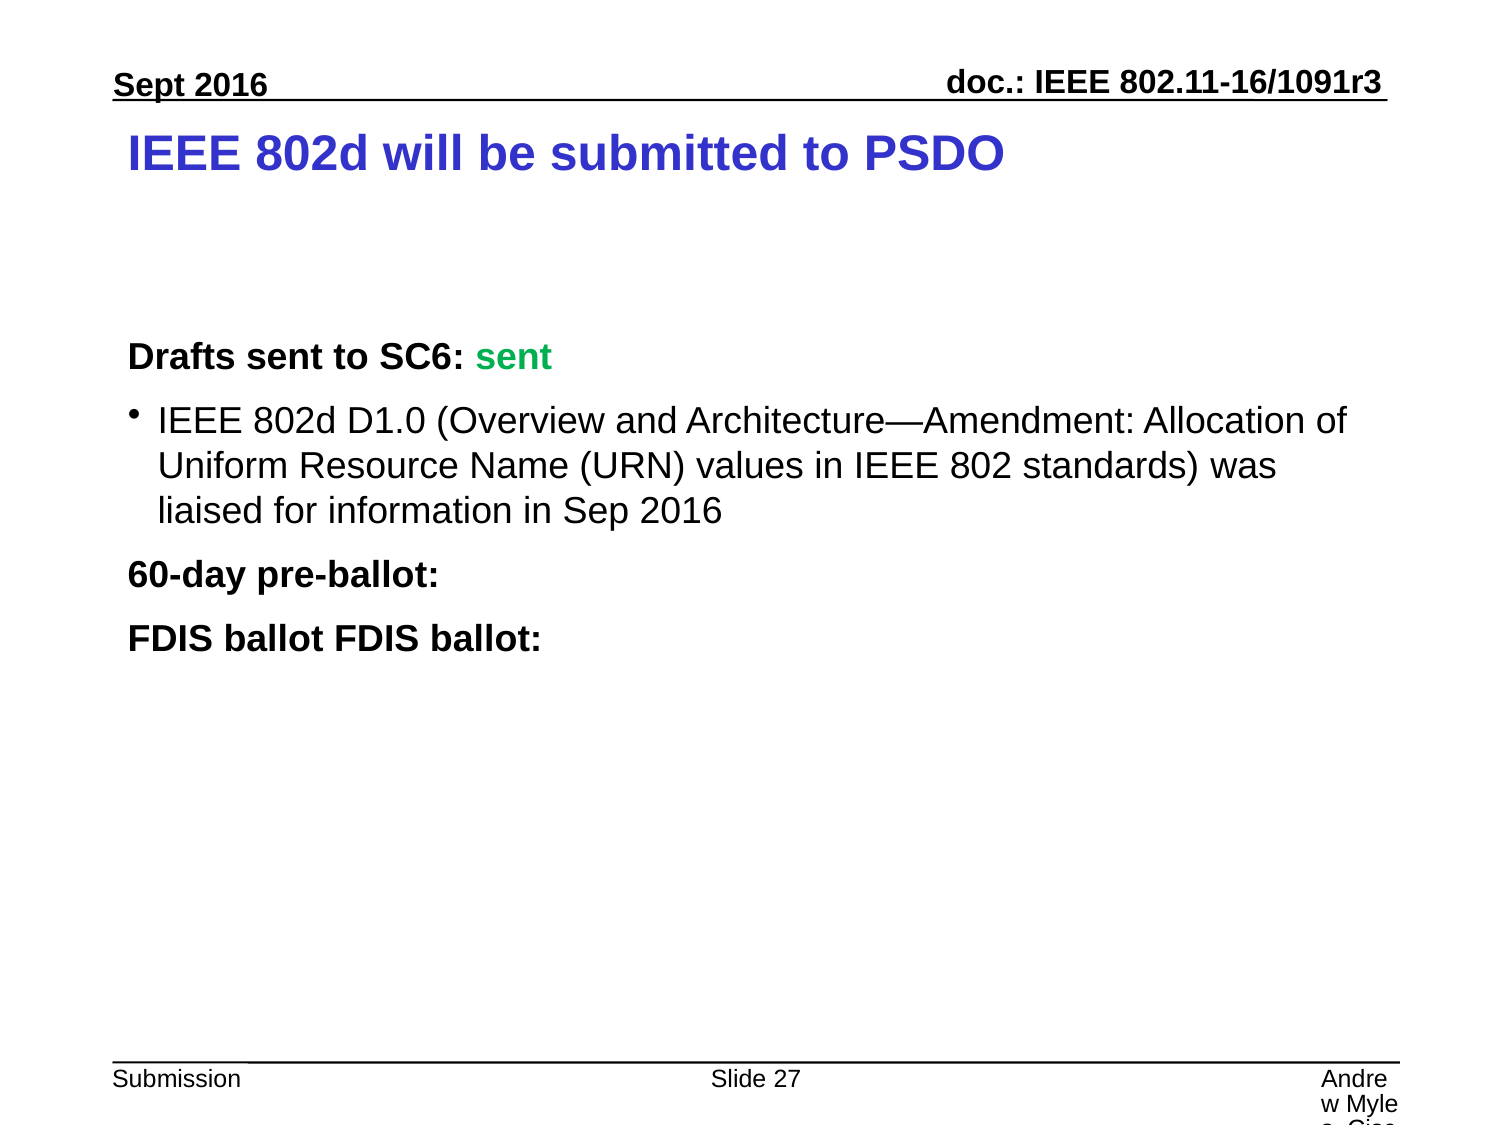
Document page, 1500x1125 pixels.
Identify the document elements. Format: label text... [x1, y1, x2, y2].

list Drafts sent to SC6: sent IEEE 802d D1.0 (Overview and Architecture—Amendment: Allocation of Uniform Resource Name (URN) values in IEEE 802 standards) was liaised for information in Sep 2016 60-day pre-ballot: FDIS ballot FDIS ballot: [112, 324, 1388, 1000]
slide_number Slide 27 [709, 1061, 803, 1093]
title IEEE 802d will be submitted to PSDO [112, 112, 1388, 288]
footer Andrew Myles, Cisco [1320, 1061, 1402, 1093]
